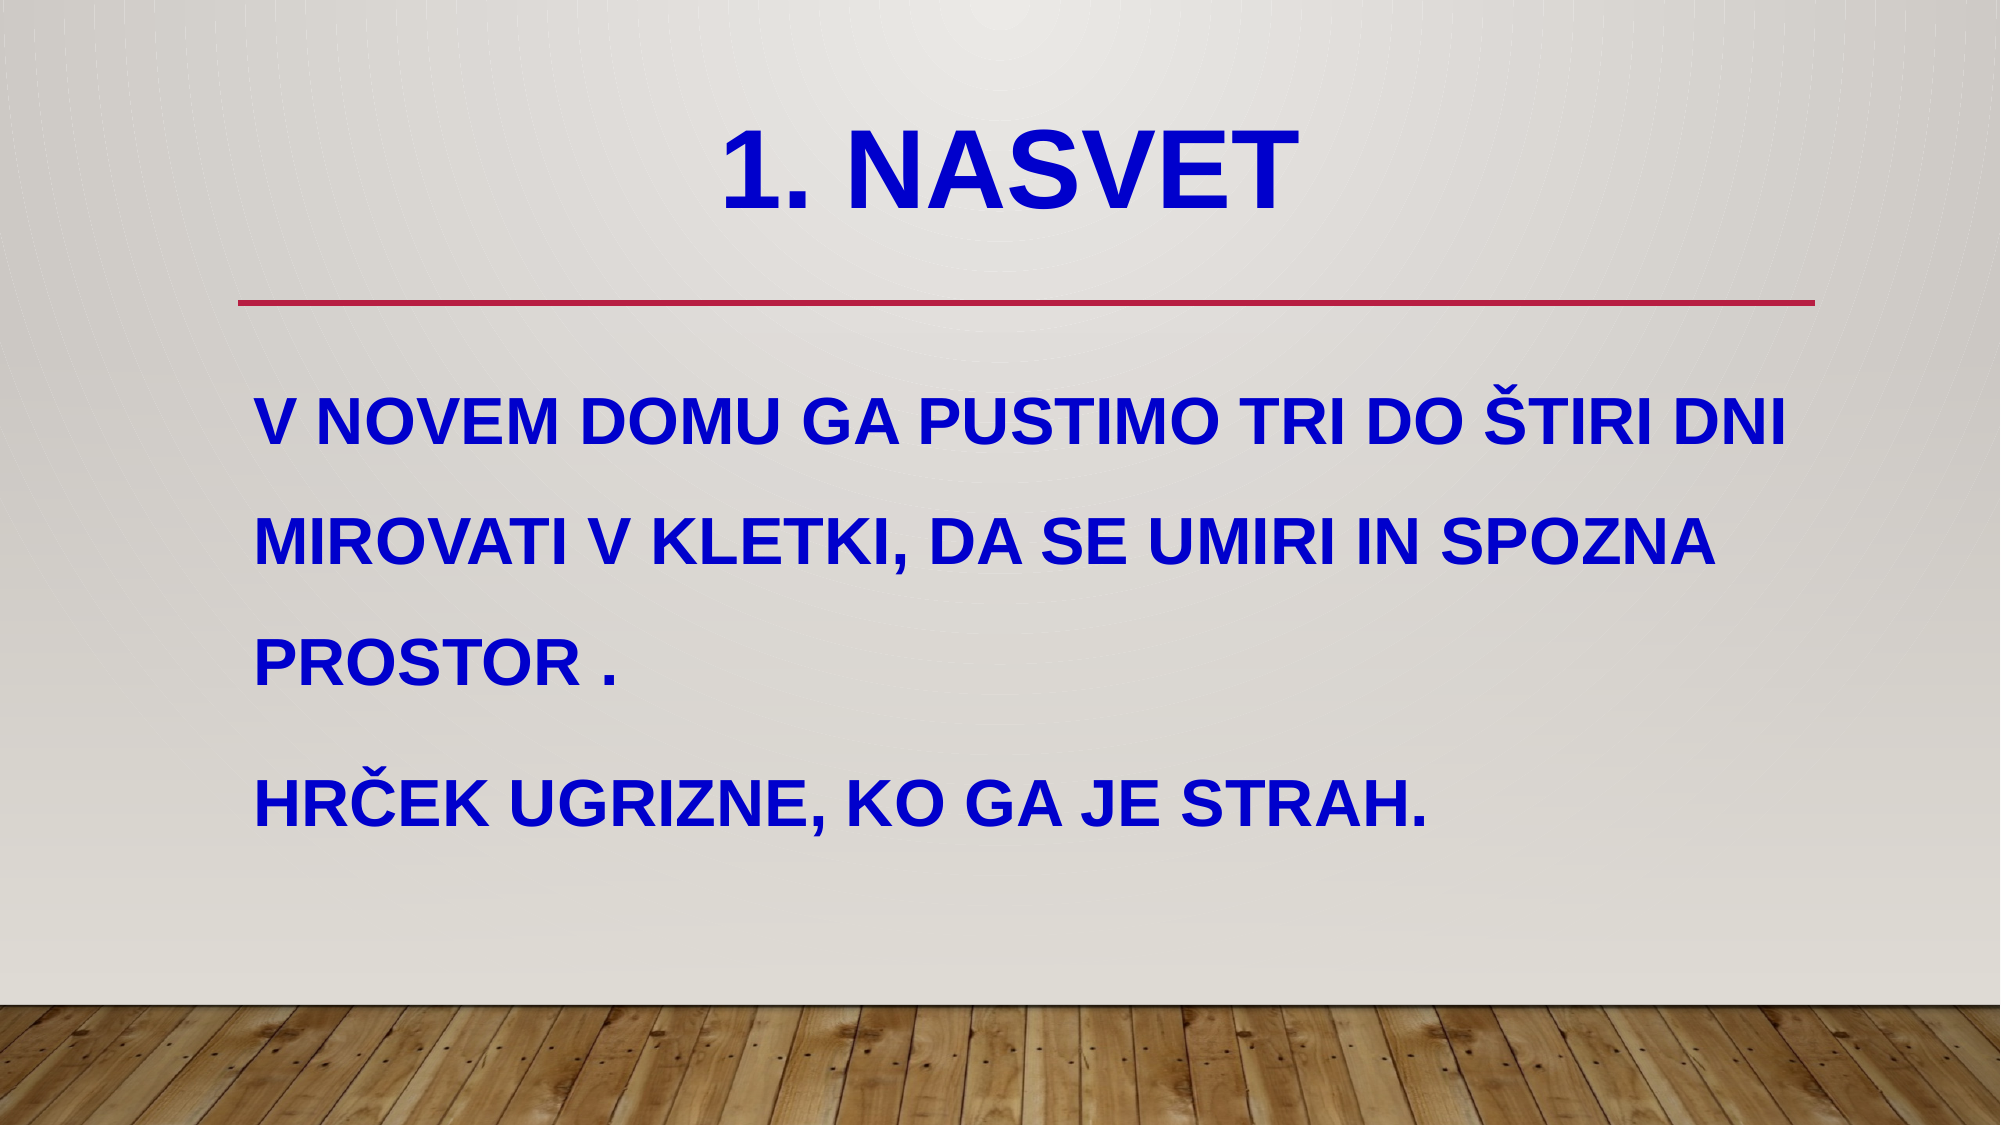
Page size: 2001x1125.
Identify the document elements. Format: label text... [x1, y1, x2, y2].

title 1. Nasvet [238, 103, 1814, 276]
picture [0, 1005, 2000, 1125]
list V NOVEM DOMU GA PUSTIMO TRI DO ŠTIRI DNI MIROVATI V KLETKI, DA SE UMIRI IN SPOZNA PROSTOR . HRČEK UGRIZNE, KO GA JE STRAH. [238, 330, 1814, 897]
